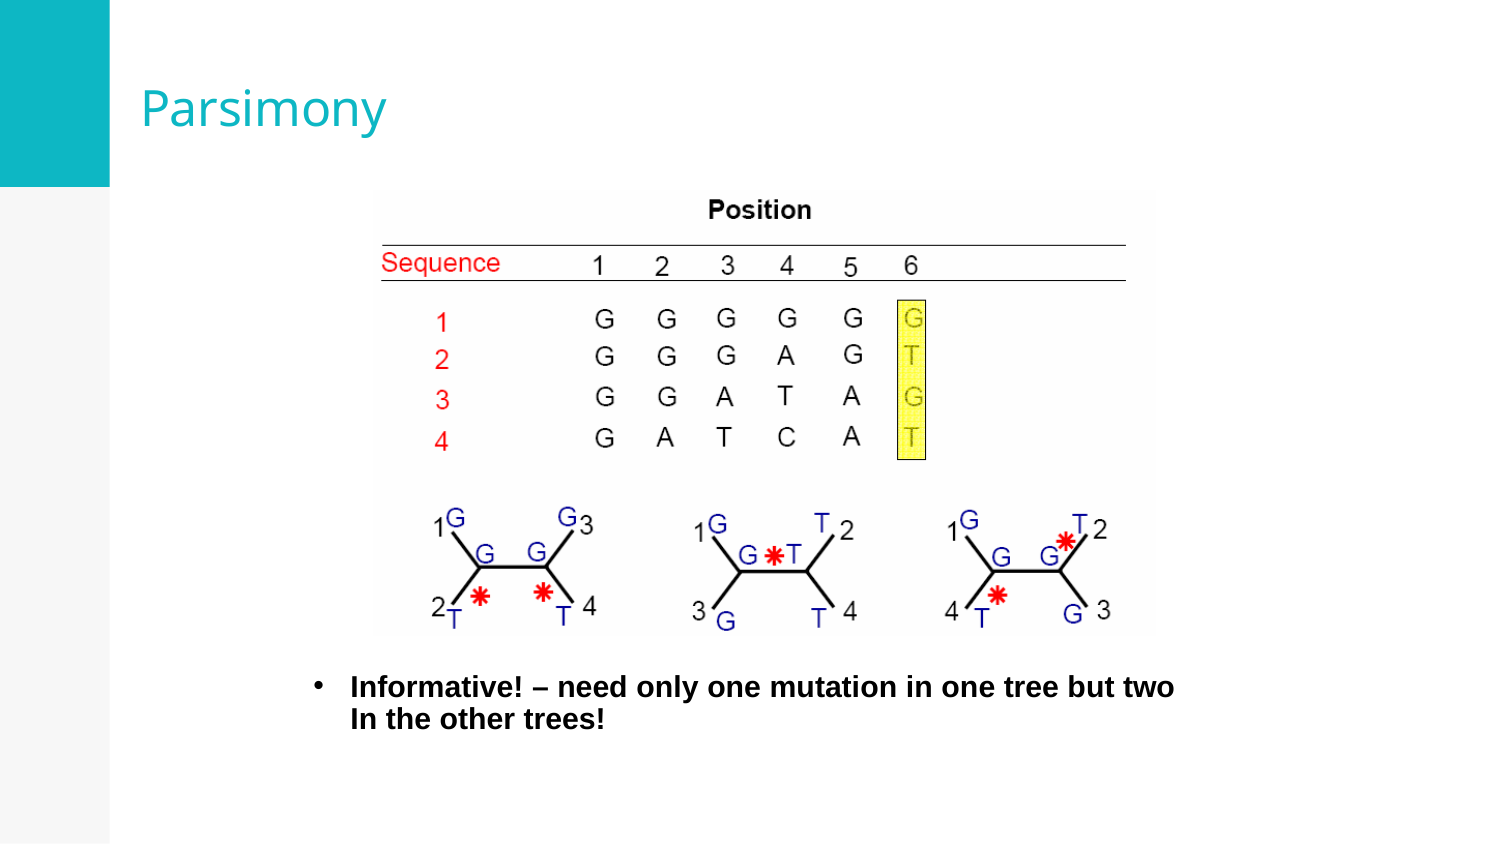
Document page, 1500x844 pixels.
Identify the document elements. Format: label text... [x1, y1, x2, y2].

text_box [373, 190, 1156, 636]
title Parsimony [138, 0, 707, 137]
text_box Informative! – need only one mutation in one tree but two In the other trees! [311, 670, 1180, 736]
